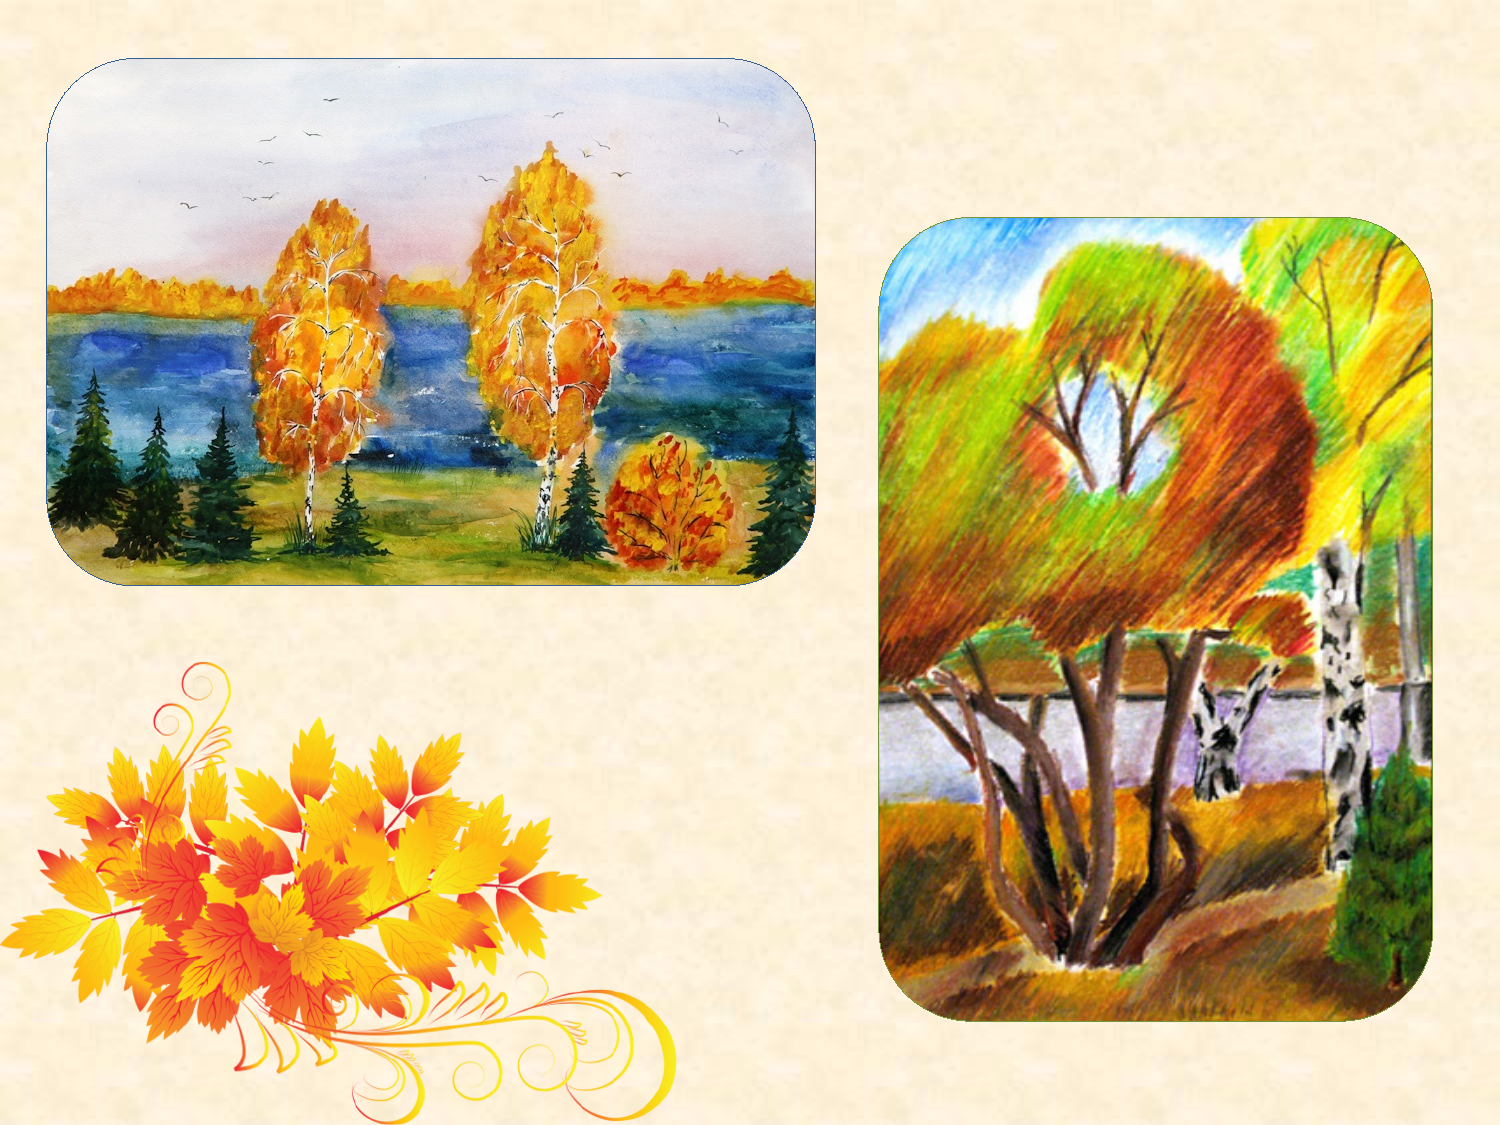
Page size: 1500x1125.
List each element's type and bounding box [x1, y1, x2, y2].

list [46, 58, 816, 587]
list [878, 217, 1434, 1022]
picture [0, 0, 1500, 1125]
